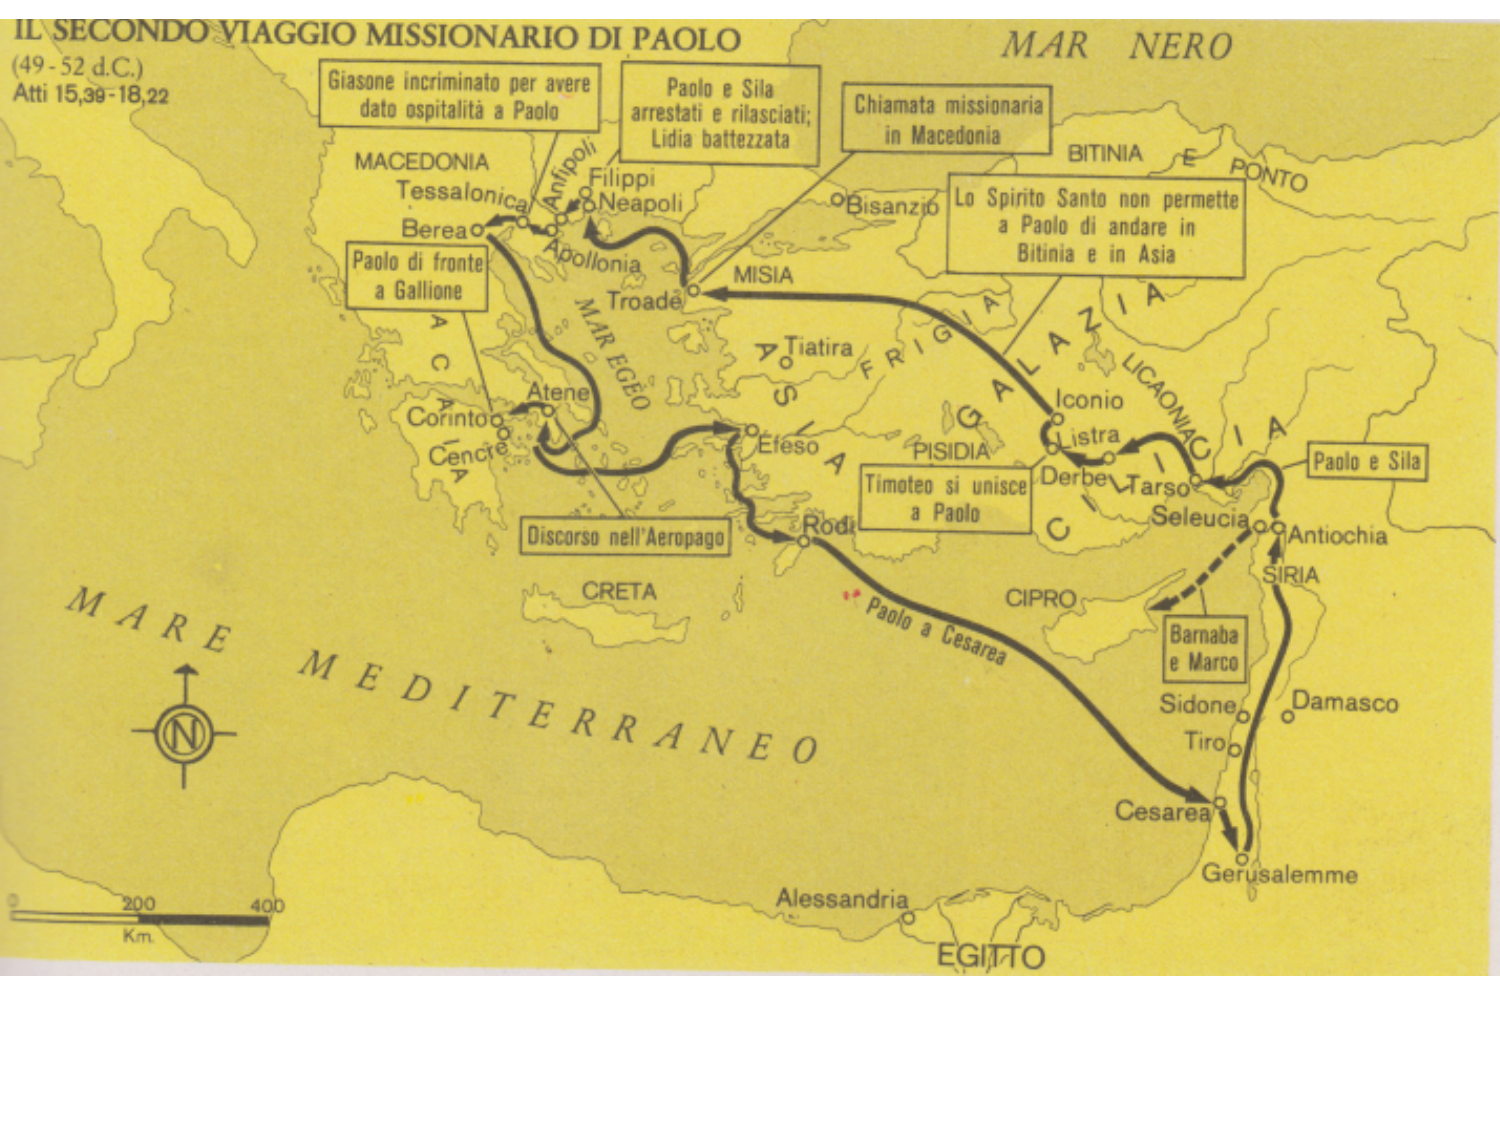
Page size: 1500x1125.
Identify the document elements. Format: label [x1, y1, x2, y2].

list [0, 18, 1500, 977]
